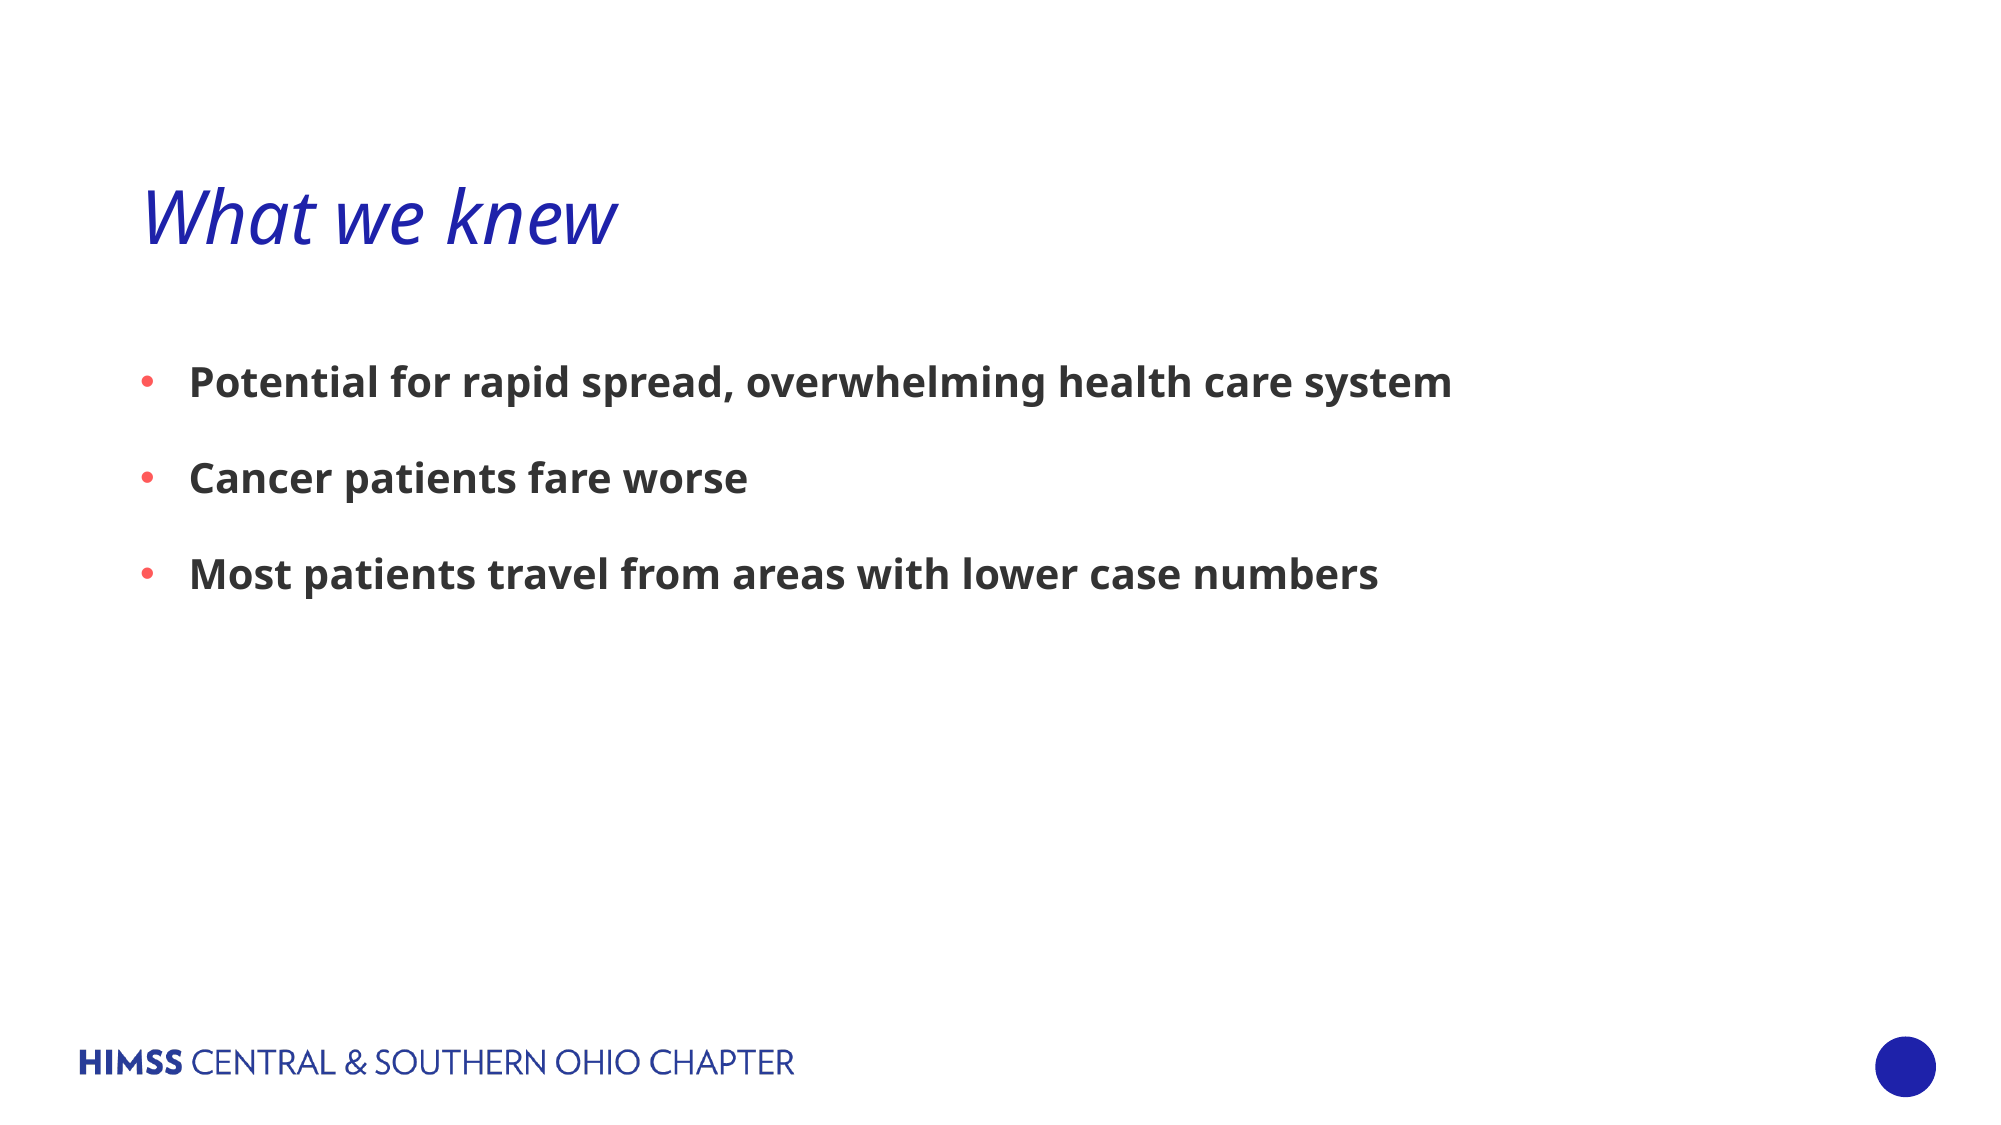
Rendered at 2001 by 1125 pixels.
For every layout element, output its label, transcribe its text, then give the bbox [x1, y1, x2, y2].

title What we knew [140, 190, 1754, 331]
picture [54, 1025, 819, 1099]
list Potential for rapid spread, overwhelming health care system Cancer patients fare worse Most patients travel from areas with lower case numbers [140, 331, 1754, 894]
